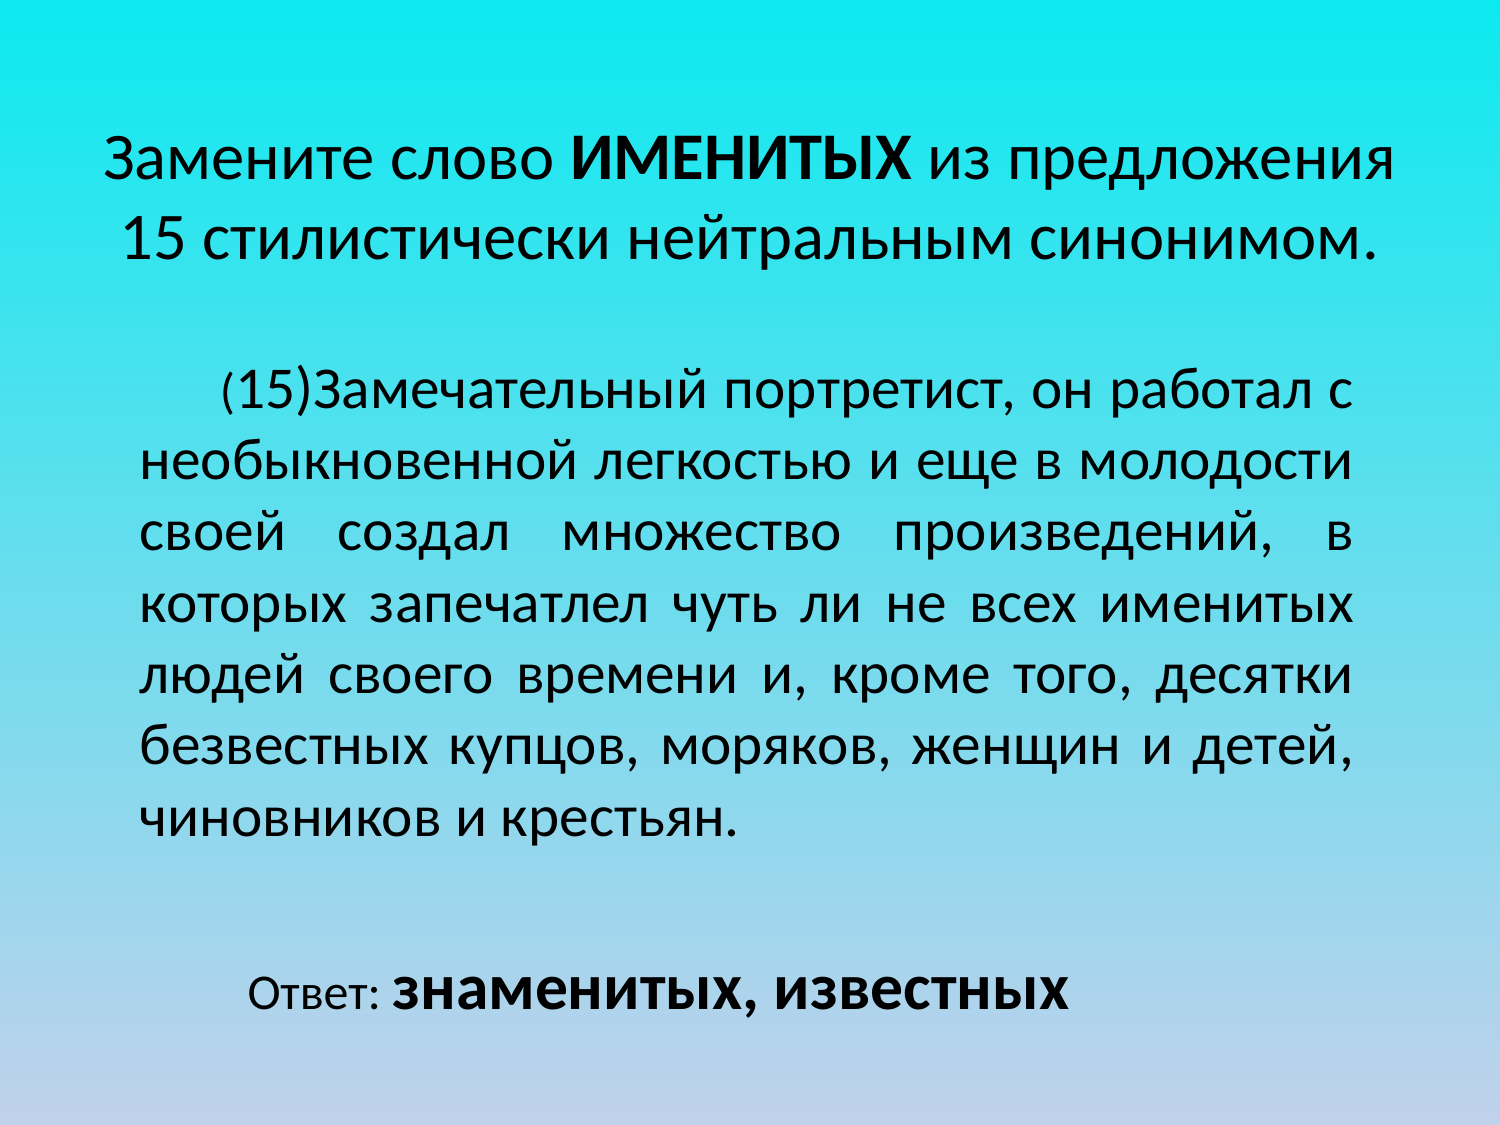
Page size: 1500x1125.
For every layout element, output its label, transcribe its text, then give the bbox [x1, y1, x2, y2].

title Замените слово ИМЕНИТЫХ из предложения 15 стилистически нейтральным синонимом. [75, 45, 1425, 340]
list (15)Замечательный портретист, он работал с необыкновенной легкостью и еще в молодости своей создал множество произведений, в которых запечатлел чуть ли не всех именитых людей своего времени и, кроме того, десятки безвестных купцов, моряков, женщин и детей, чиновников и крестьян. Ответ: знаменитых, известных [75, 269, 1372, 1079]
